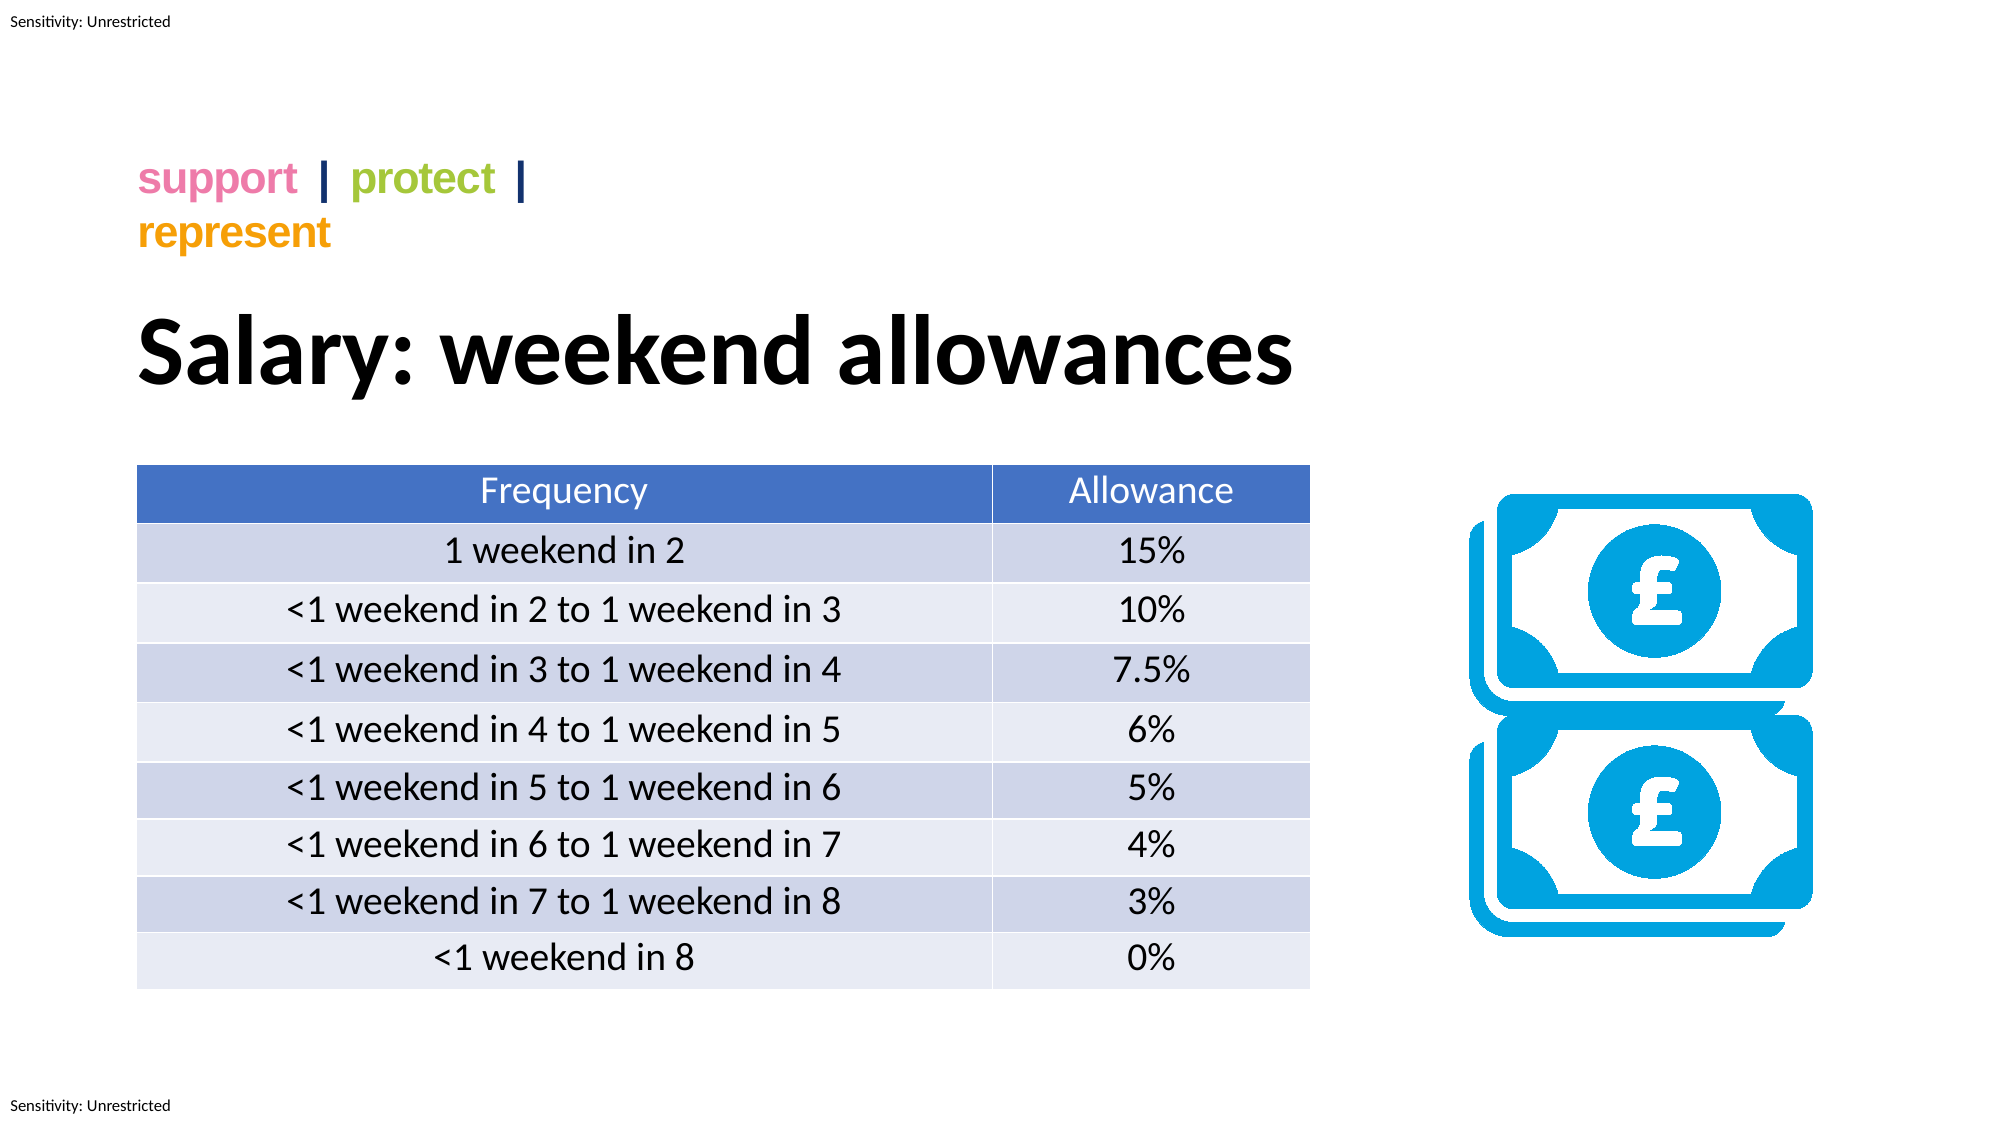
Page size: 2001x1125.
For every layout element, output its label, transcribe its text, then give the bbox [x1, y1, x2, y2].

table_cell 0% [993, 933, 1310, 989]
table_cell <1 weekend in 7 to 1 weekend in 8 [137, 877, 992, 932]
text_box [1469, 715, 1809, 935]
table_cell 3% [993, 877, 1310, 932]
title Salary: weekend allowances [136, 249, 1523, 439]
table_cell <1 weekend in 2 to 1 weekend in 3 [137, 584, 992, 642]
table_cell <1 weekend in 6 to 1 weekend in 7 [137, 820, 992, 875]
table_cell 6% [993, 703, 1310, 761]
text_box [1469, 494, 1809, 714]
table_cell <1 weekend in 8 [137, 933, 992, 989]
table_cell <1 weekend in 4 to 1 weekend in 5 [137, 703, 992, 761]
table_cell 1 weekend in 2 [137, 524, 992, 582]
table_cell 15% [993, 524, 1310, 582]
table_cell <1 weekend in 3 to 1 weekend in 4 [137, 644, 992, 702]
text_box support | protect | represent [136, 147, 740, 249]
table_cell 7.5% [993, 644, 1310, 702]
table_header Allowance [993, 465, 1310, 523]
table_cell 10% [993, 584, 1310, 642]
table_header Frequency [137, 465, 992, 523]
table_cell 4% [993, 820, 1310, 875]
table_cell <1 weekend in 5 to 1 weekend in 6 [137, 763, 992, 818]
table_cell 5% [993, 763, 1310, 818]
